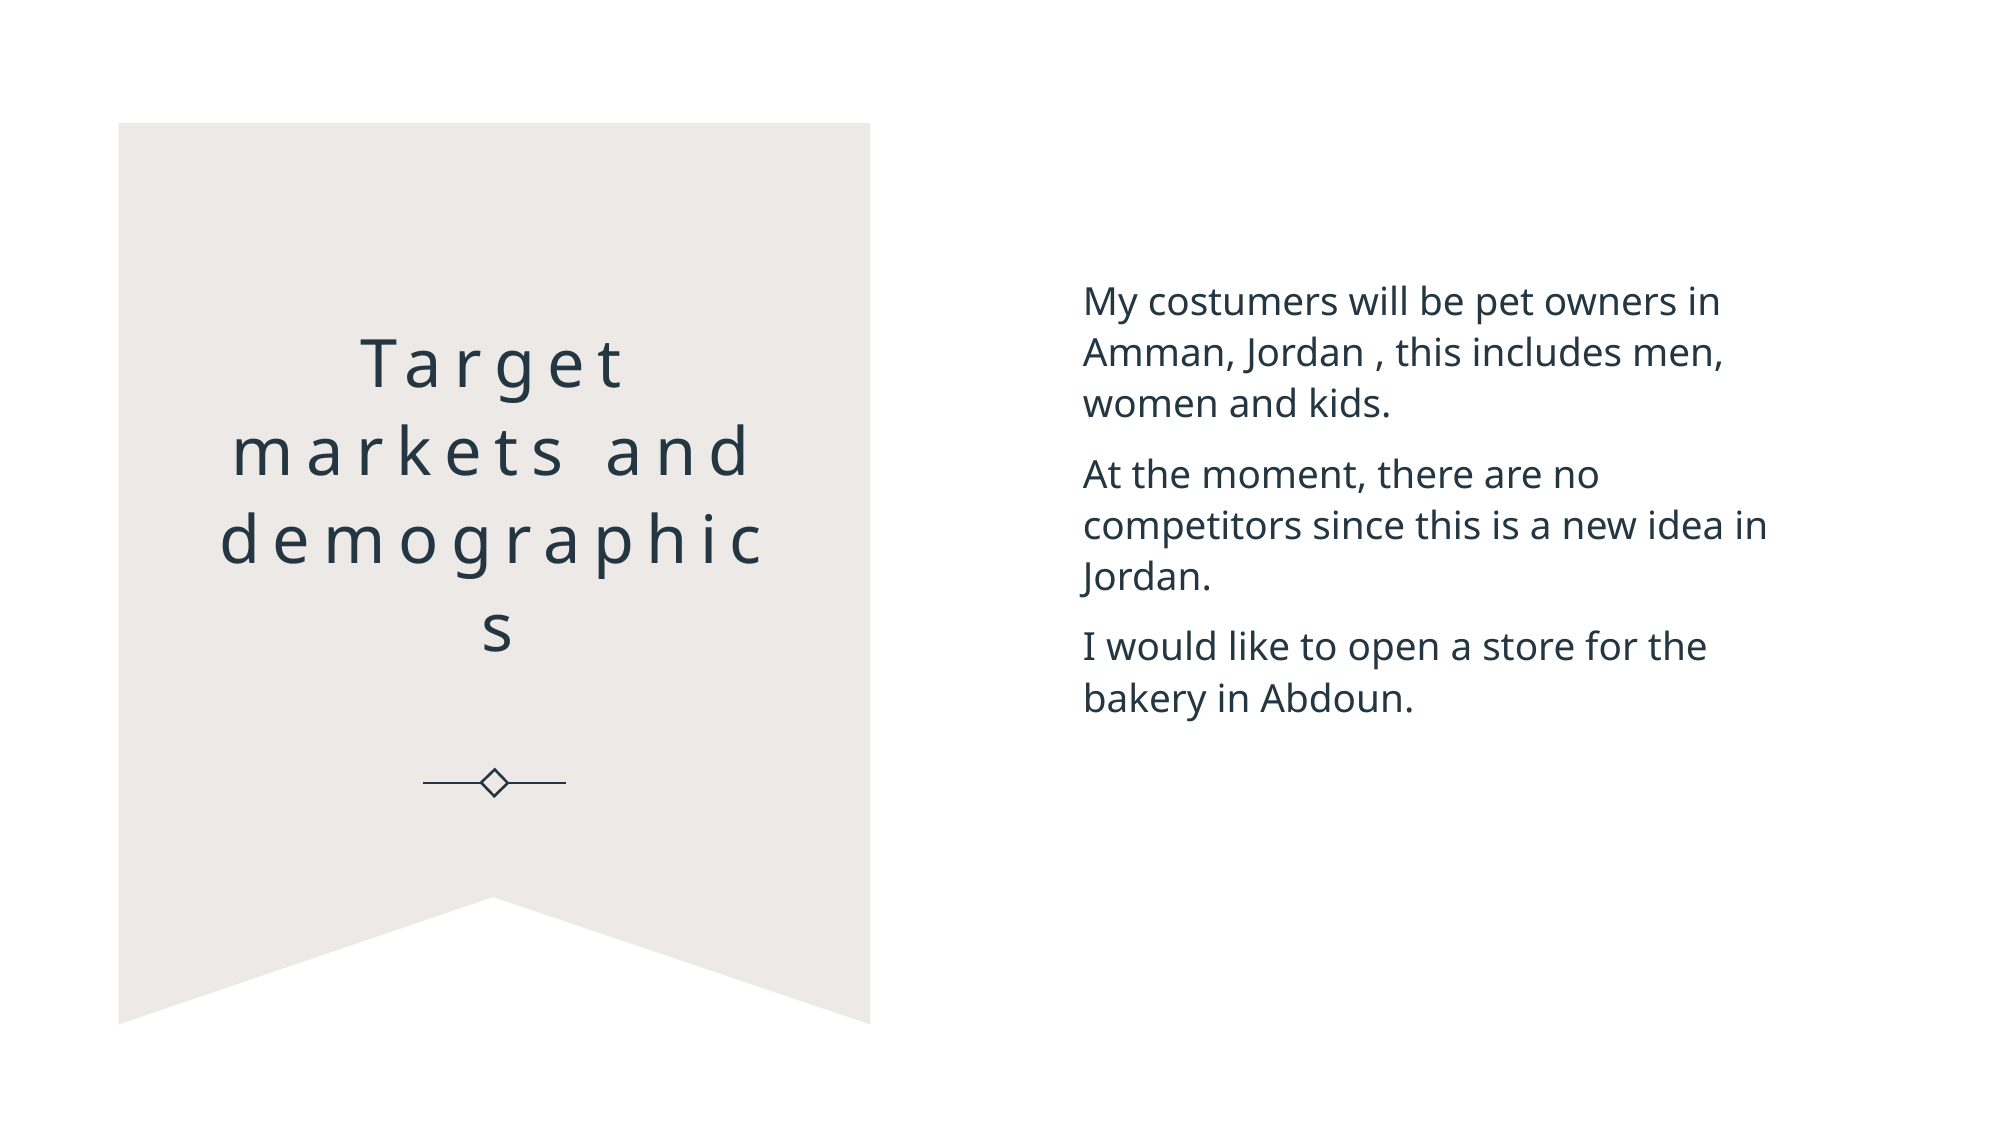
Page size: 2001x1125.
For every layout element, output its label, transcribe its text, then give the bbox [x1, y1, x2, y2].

list My costumers will be pet owners in Amman, Jordan , this includes men, women and kids. At the moment, there are no competitors since this is a new idea in Jordan. I would like to open a store for the bakery in Abdoun. [1067, 264, 1787, 728]
title Target markets and demographics [188, 209, 806, 673]
